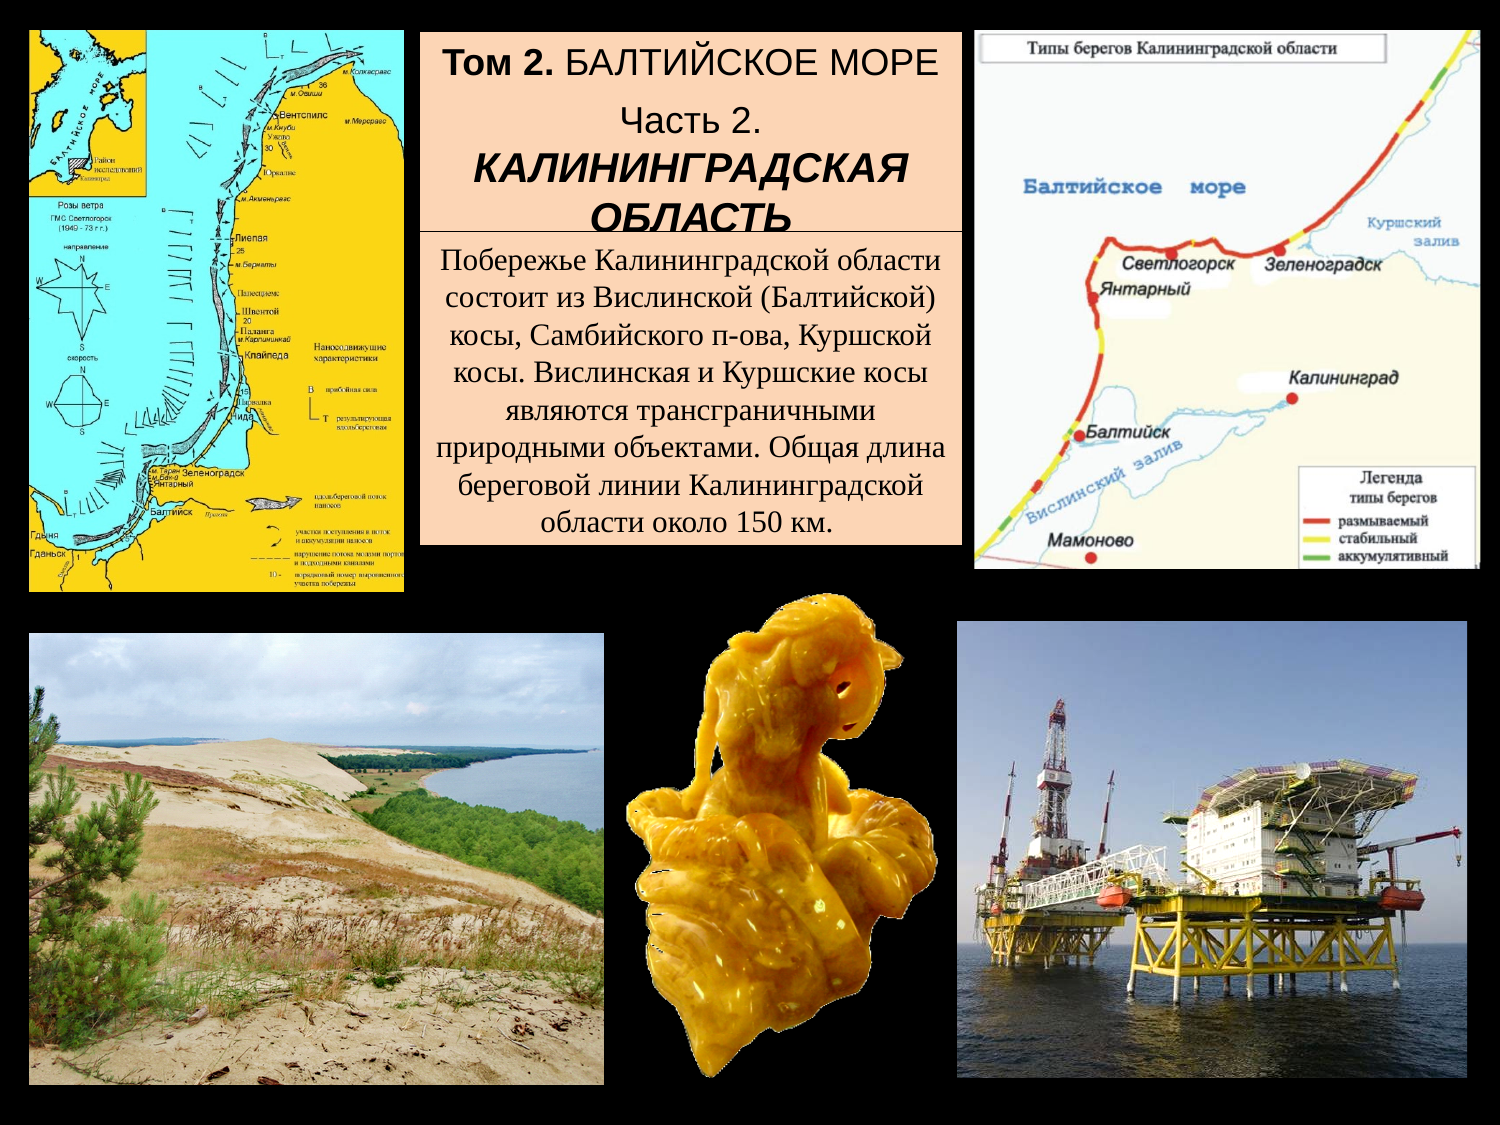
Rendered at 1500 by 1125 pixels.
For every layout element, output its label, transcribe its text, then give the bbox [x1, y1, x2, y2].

picture [29, 633, 604, 1085]
picture [619, 590, 942, 1079]
picture [29, 30, 404, 592]
text_box Том 2. БАЛТИЙСКОЕ МОРЕ Часть 2. Калининградская область [419, 30, 963, 231]
text_box Побережье Калининградской области состоит из Вислинской (Балтийской) косы, Самбийского п-ова, Куршской косы. Вислинская и Куршские косы являются трансграничными природными объектами. Общая длина береговой линии Калининградской области около 150 км. [419, 231, 963, 546]
picture [956, 621, 1468, 1079]
picture [974, 30, 1481, 570]
